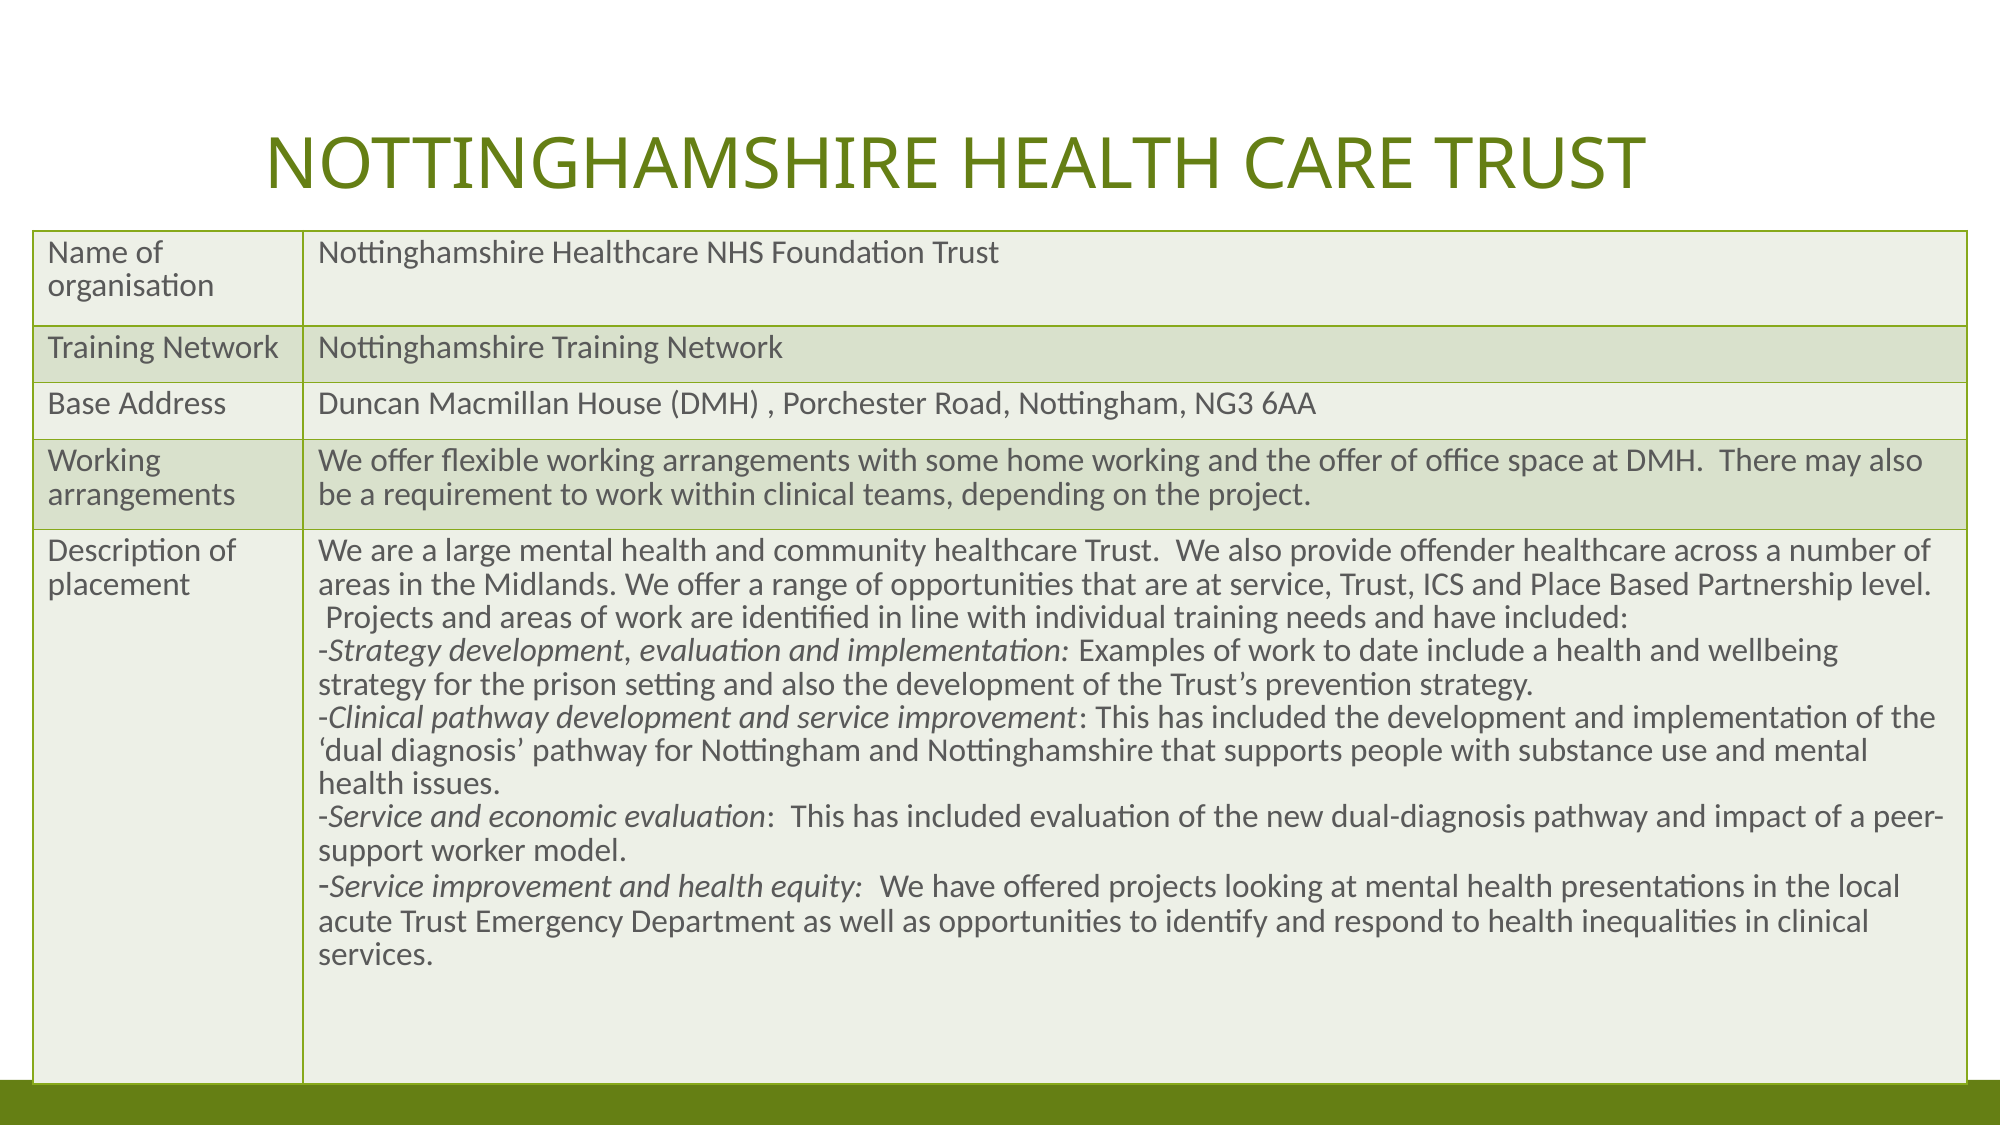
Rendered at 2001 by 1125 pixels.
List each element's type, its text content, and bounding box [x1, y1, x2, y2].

table_cell Description of placement [34, 530, 302, 1083]
table_cell We are a large mental health and community healthcare Trust. We also provide offender healthcare across a number of areas in the Midlands. We offer a range of opportunities that are at service, Trust, ICS and Place Based Partnership level. Projects and areas of work are identified in line with individual training needs and have included: -Strategy development, evaluation and implementation: Examples of work to date include a health and wellbeing strategy for the prison setting and also the development of the Trust’s prevention strategy. -Clinical pathway development and service improvement: This has included the development and implementation of the ‘dual diagnosis’ pathway for Nottingham and Nottinghamshire that supports people with substance use and mental health issues. -Service and economic evaluation: This has included evaluation of the new dual-diagnosis pathway and impact of a peer-support worker model. -Service improvement and health equity: We have offered projects looking at mental health presentations in the local acute Trust Emergency Department as well as opportunities to identify and respond to health inequalities in clinical services. [304, 530, 1966, 1083]
title Nottinghamshire Health Care Trust [249, 24, 1750, 212]
table_cell Duncan Macmillan House (DMH) , Porchester Road, Nottingham, NG3 6AA [304, 383, 1966, 439]
table_cell Nottinghamshire Training Network [304, 327, 1966, 382]
table_header Name of organisation [34, 232, 302, 325]
table_cell Working arrangements [34, 440, 302, 529]
table_cell Training Network [34, 327, 302, 382]
table_cell Base Address [34, 383, 302, 439]
table_cell We offer flexible working arrangements with some home working and the offer of office space at DMH. There may also be a requirement to work within clinical teams, depending on the project. [304, 440, 1966, 529]
table_header Nottinghamshire Healthcare NHS Foundation Trust [304, 232, 1966, 325]
